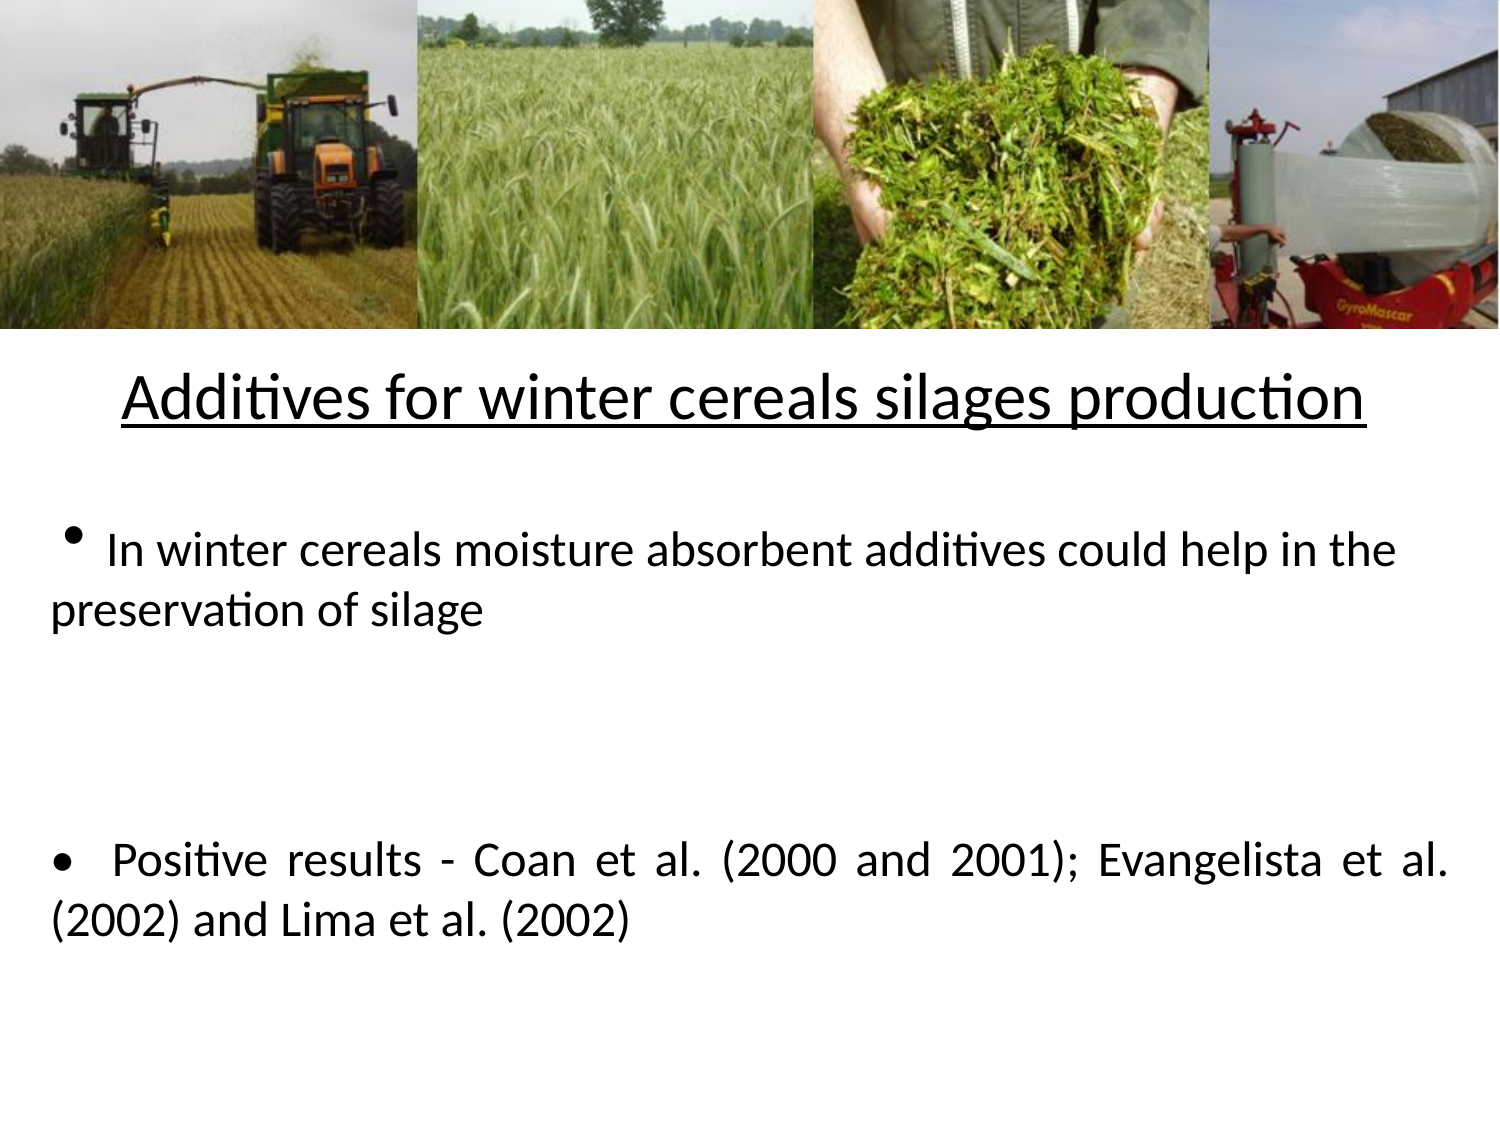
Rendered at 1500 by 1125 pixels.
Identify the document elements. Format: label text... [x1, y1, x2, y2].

subtitle • • Positive results - Coan et al. (2000 and 2001); Evangelista et al. (2002) and Lima et al. (2002) [35, 492, 1465, 1090]
text_box In winter cereals moisture absorbent additives could help in the preservation of silage [35, 509, 1442, 1065]
picture [0, 0, 1500, 329]
title Additives for winter cereals silages production [46, 339, 1442, 446]
